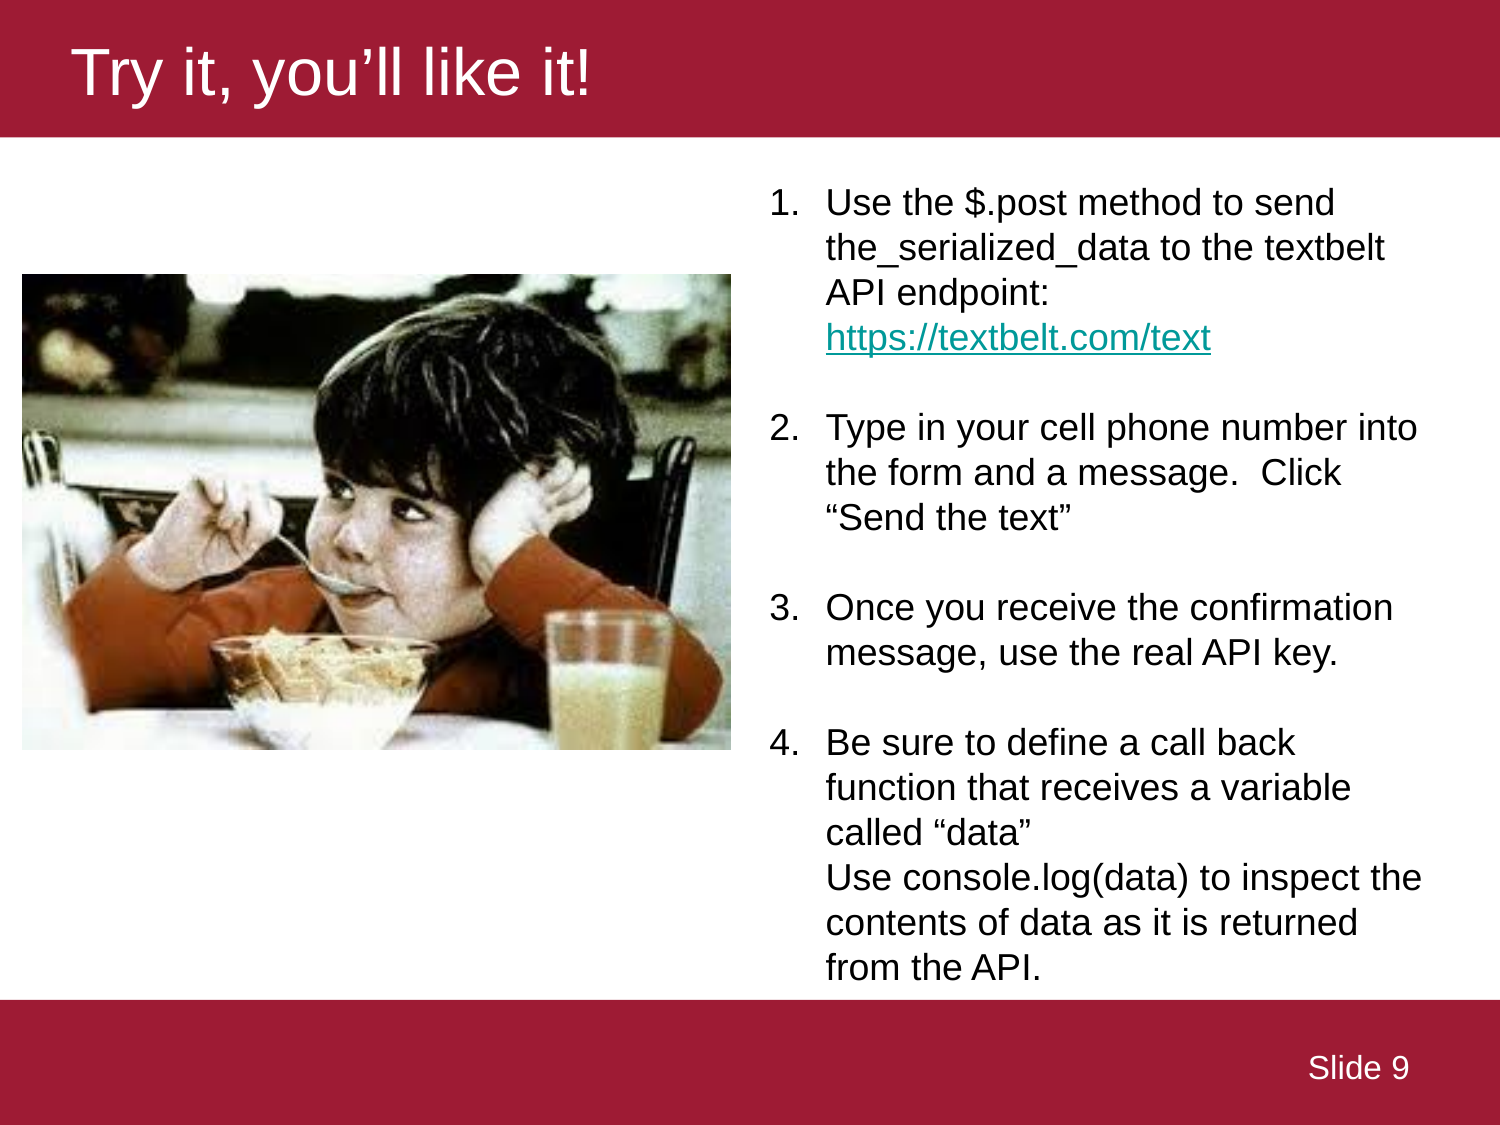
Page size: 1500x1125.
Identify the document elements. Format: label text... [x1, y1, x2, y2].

title Try it, you’ll like it! [0, 0, 1500, 138]
text_box Use the $.post method to send the_serialized_data to the textbelt API endpoint: https://textbelt.com/text Type in your cell phone number into the form and a message. Click “Send the text” Once you receive the confirmation message, use the real API key. Be sure to define a call back function that receives a variable called “data” Use console.log(data) to inspect the contents of data as it is returned from the API. [754, 170, 1443, 996]
slide_number Slide 9 [1074, 1038, 1426, 1089]
picture [22, 274, 731, 751]
